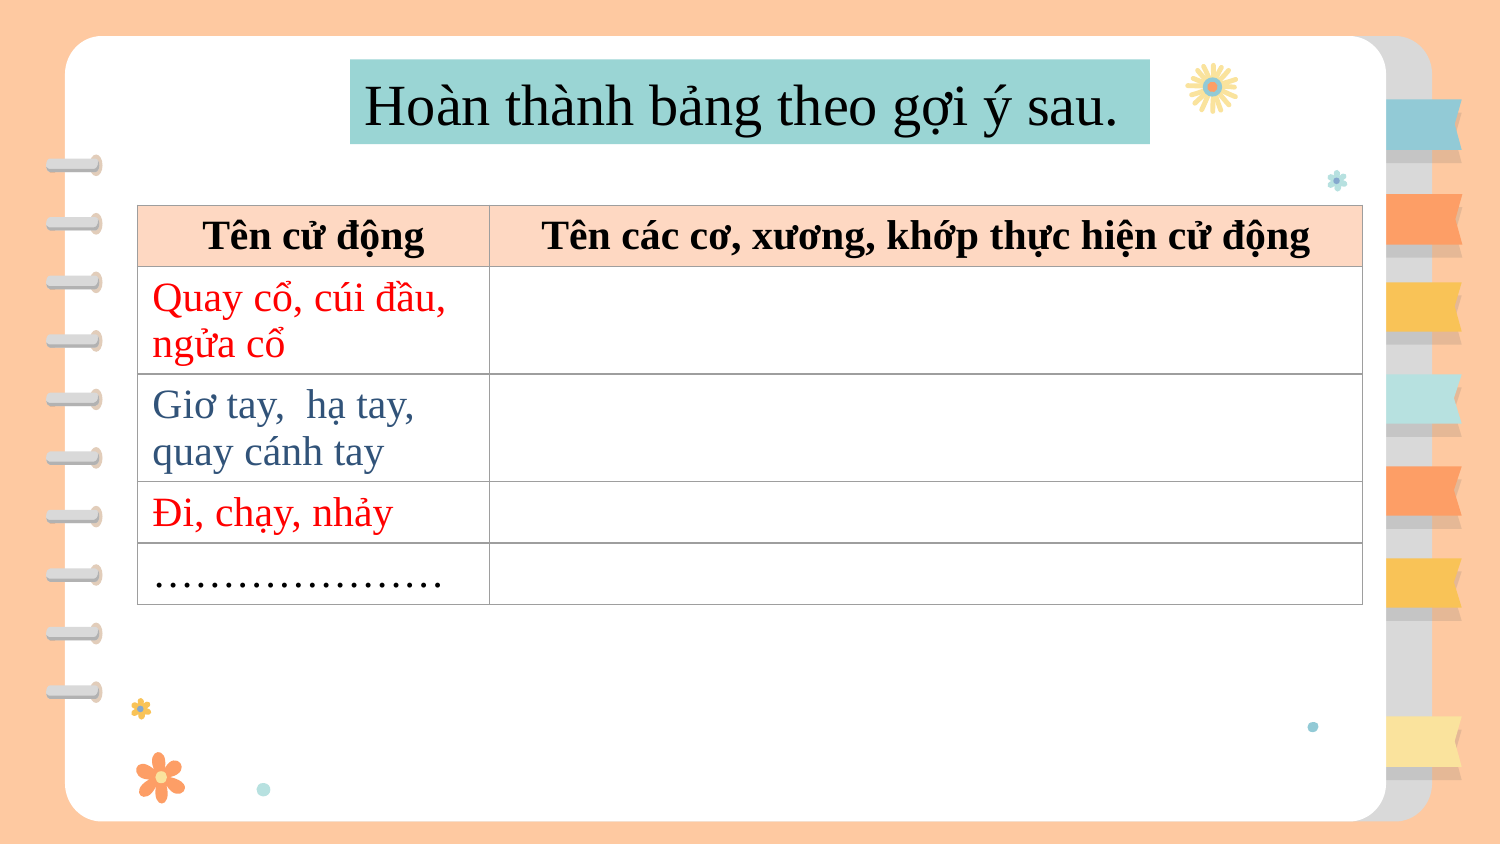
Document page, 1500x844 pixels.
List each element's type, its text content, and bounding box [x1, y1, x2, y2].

table_header Tên cử động [138, 206, 489, 266]
table_cell [490, 544, 1362, 604]
table_cell [490, 482, 1362, 542]
table_cell Quay cổ, cúi đầu, ngửa cổ [138, 267, 489, 373]
table_cell Giơ tay, hạ tay, quay cánh tay [138, 375, 489, 481]
table_cell [490, 267, 1362, 373]
text_box Hoàn thành bảng theo gợi ý sau. [350, 59, 1150, 145]
table_cell Đi, chạy, nhảy [138, 482, 489, 542]
table_header Tên các cơ, xương, khớp thực hiện cử động [490, 206, 1362, 266]
table_cell [490, 375, 1362, 481]
table_cell ………………… [138, 544, 489, 604]
